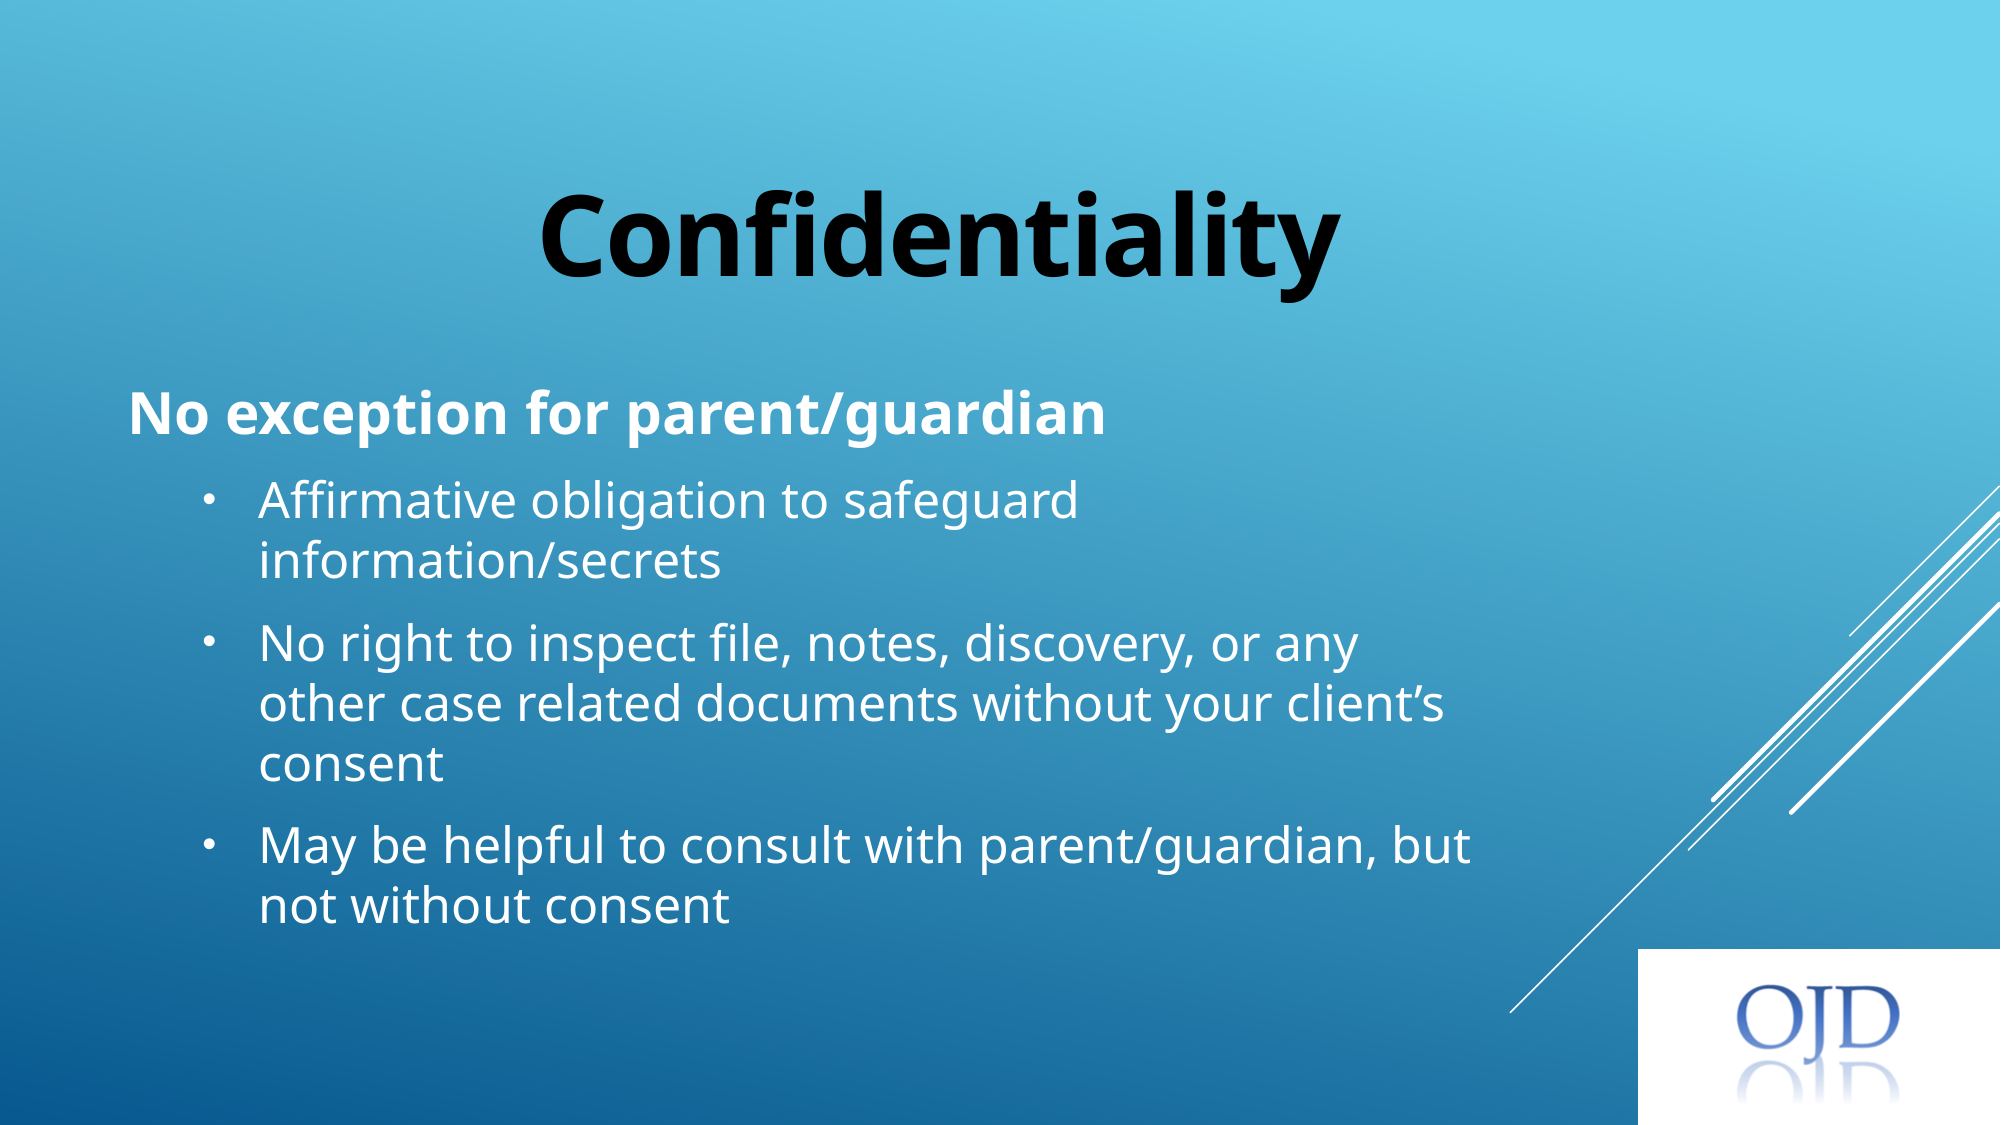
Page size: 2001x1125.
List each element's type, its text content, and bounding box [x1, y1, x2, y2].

title Confidentiality [238, 79, 1639, 352]
list No exception for parent/guardian Affirmative obligation to safeguard information/secrets No right to inspect file, notes, discovery, or any other case related documents without your client’s consent May be helpful to consult with parent/guardian, but not without consent [112, 368, 1513, 984]
picture [1638, 949, 2000, 1125]
